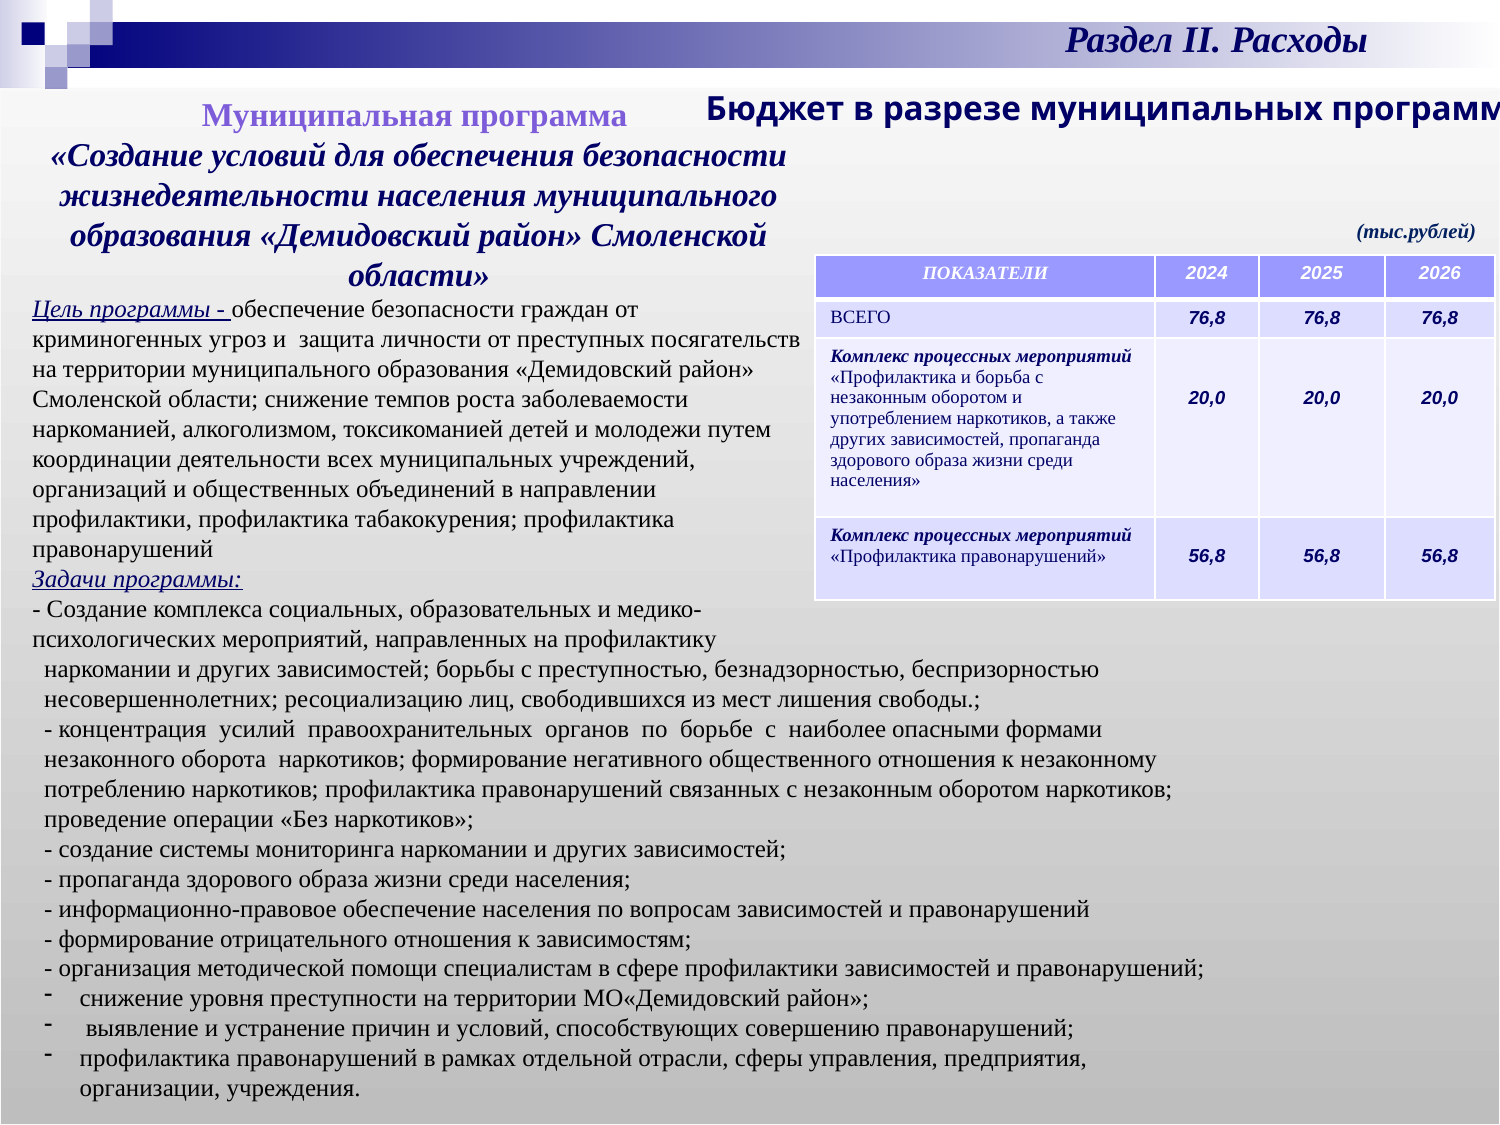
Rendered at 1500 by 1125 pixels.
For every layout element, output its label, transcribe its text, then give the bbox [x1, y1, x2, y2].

text_box Бюджет в разрезе муниципальных программ [620, 79, 1500, 135]
text_box (тыс.рублей) [1341, 210, 1492, 251]
table_cell 20,0 [1386, 339, 1494, 516]
table_header ПОКАЗАТЕЛИ [816, 256, 1154, 297]
table_cell Комплекс процессных мероприятий «Профилактика правонарушений» [816, 518, 1154, 599]
table_cell 56,8 [1260, 518, 1384, 599]
table_header 2025 [1260, 256, 1384, 297]
table_cell Комплекс процессных мероприятий «Профилактика и борьба с незаконным оборотом и употреблением наркотиков, а также других зависимостей, пропаганда здорового образа жизни среди населения» [816, 339, 1154, 516]
table_cell 56,8 [1386, 518, 1494, 599]
table_cell [689, 22, 693, 67]
text_box Муниципальная программа «Создание условий для обеспечения безопасности жизнедеятельности населения муниципального образования «Демидовский район» Смоленской области» Цель программы - обеспечение безопасности граждан от криминогенных угроз и защита личности от преступных посягательств на территории муниципального образования «Демидовский район» Смоленской области; снижение темпов роста заболеваемости наркоманией, алкоголизмом, токсикоманией детей и молодежи путем координации деятельности всех муниципальных учреждений, организаций и общественных объединений в направлении профилактики, профилактика табакокурения; профилактика правонарушений Задачи программы: - Создание комплекса социальных, образовательных и медико-психологических мероприятий, направленных на профилактику [17, 85, 821, 660]
table_cell ВСЕГО [816, 302, 1154, 337]
text_box Раздел II. Расходы [938, 7, 1495, 67]
table_cell 76,8 [1156, 302, 1258, 337]
text_box [778, 22, 783, 67]
table_cell 76,8 [1386, 302, 1494, 337]
table_cell 76,8 [1260, 302, 1384, 337]
table_cell 20,0 [1260, 339, 1384, 516]
table_cell 56,8 [1156, 518, 1258, 599]
table_header 2024 [1156, 256, 1258, 297]
table_header 2026 [1386, 256, 1494, 297]
table_cell 20,0 [1156, 339, 1258, 516]
text_box наркомании и других зависимостей; борьбы с преступностью, безнадзорностью, беспризорностью несовершеннолетних; ресоциализацию лиц, свободившихся из мест лишения свободы.; - концентрация усилий правоохранительных органов по борьбе с наиболее опасными формами незаконного оборота наркотиков; формирование негативного общественного отношения к незаконному потреблению наркотиков; профилактика правонарушений связанных с незаконным оборотом наркотиков; проведение операции «Без наркотиков»; - создание системы мониторинга наркомании и других зависимостей; - пропаганда здорового образа жизни среди населения; - информационно-правовое обеспечение населения по вопросам зависимостей и правонарушений - формирование отрицательного отношения к зависимостям; - организация методической помощи специалистам в сфере профилактики зависимостей и правонарушений; снижение уровня преступности на территории МО«Демидовский район»; выявление и устранение причин и условий, способствующих совершению правонарушений; профилактика правонарушений в рамках отдельной отрасли, сферы управления, предприятия, организации, учреждения. [29, 645, 1235, 1109]
text_box [0, 89, 1500, 1125]
